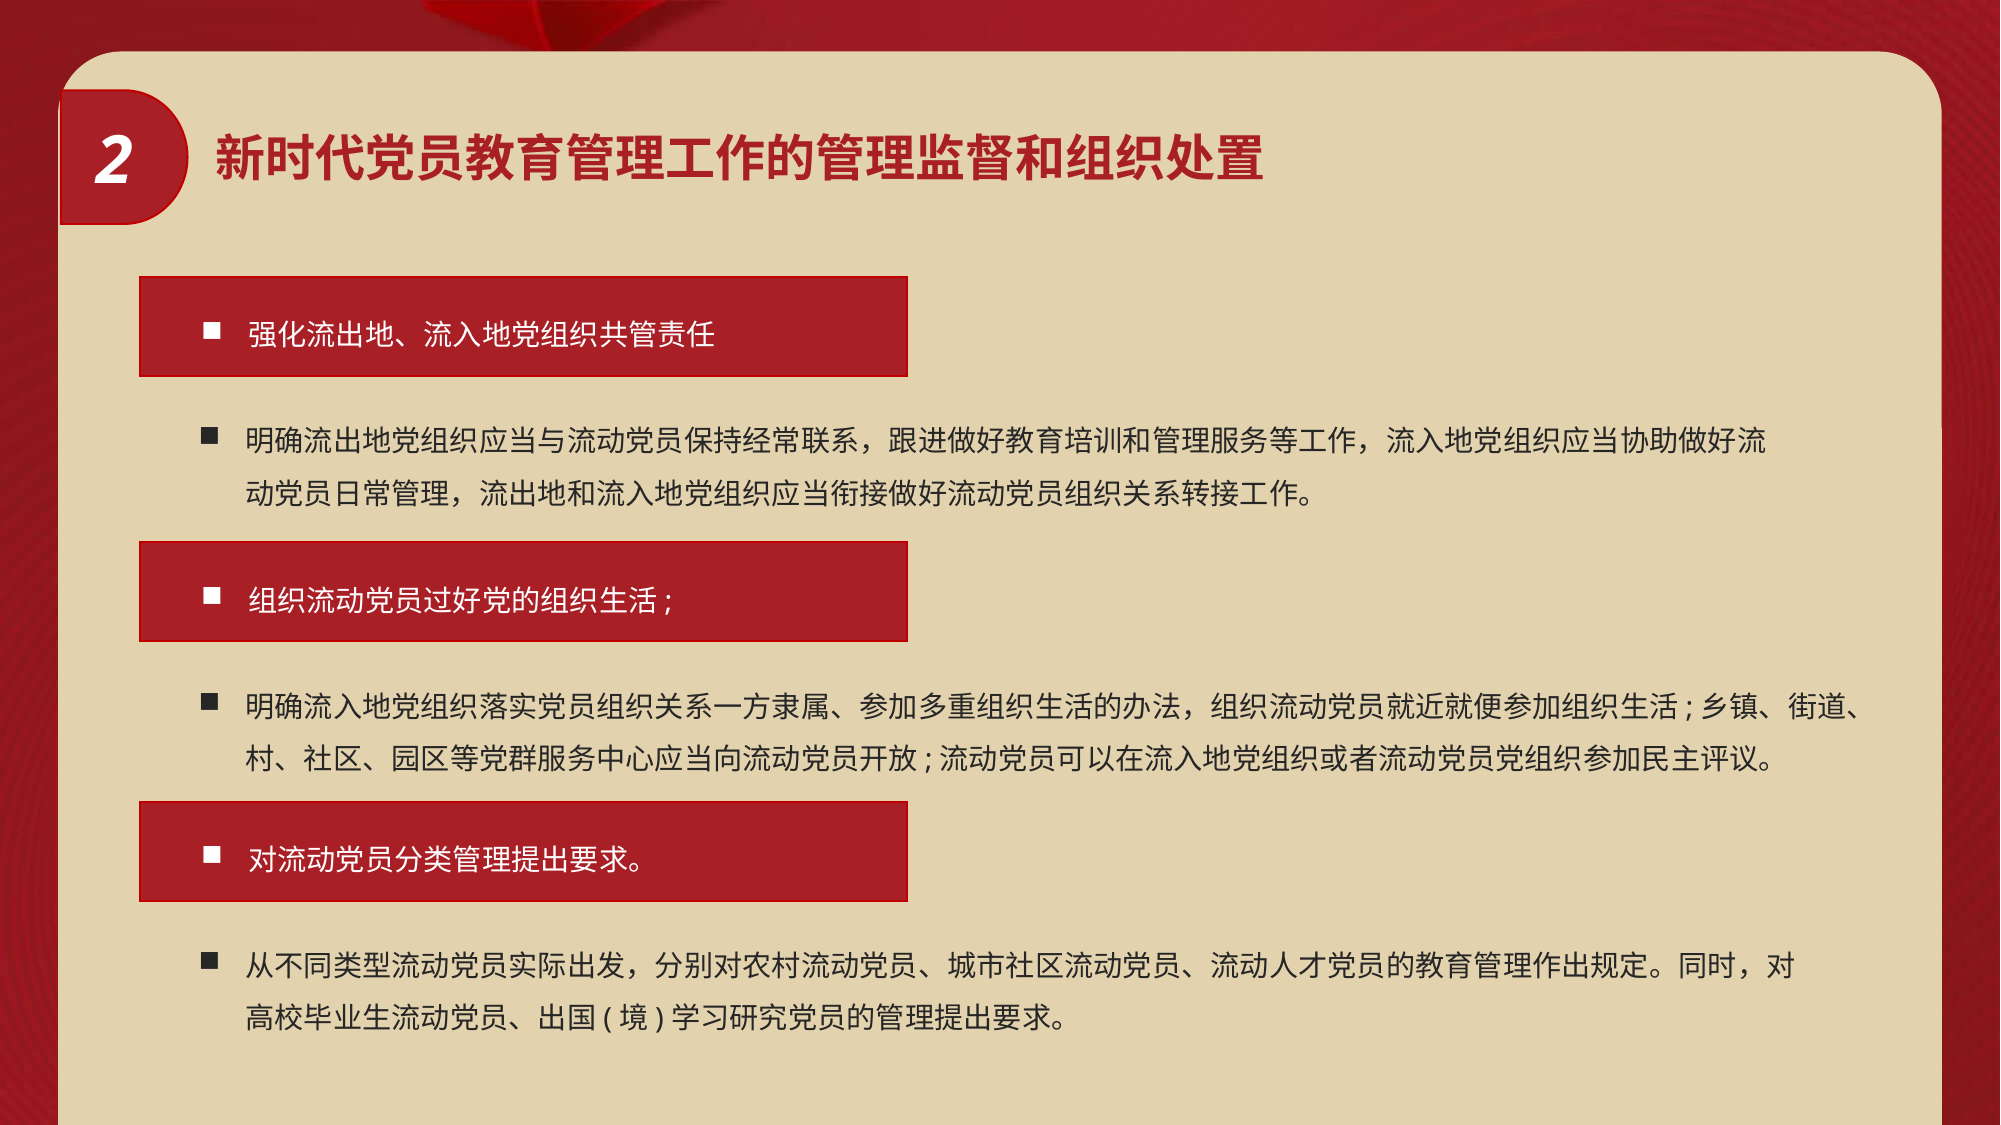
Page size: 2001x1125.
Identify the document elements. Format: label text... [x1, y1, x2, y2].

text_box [139, 542, 1905, 778]
picture [0, 0, 2000, 1125]
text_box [139, 801, 1814, 1038]
text_box 2 [59, 89, 189, 225]
text_box 新时代党员教育管理工作的管理监督和组织处置 [200, 119, 1495, 194]
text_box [139, 276, 1785, 513]
